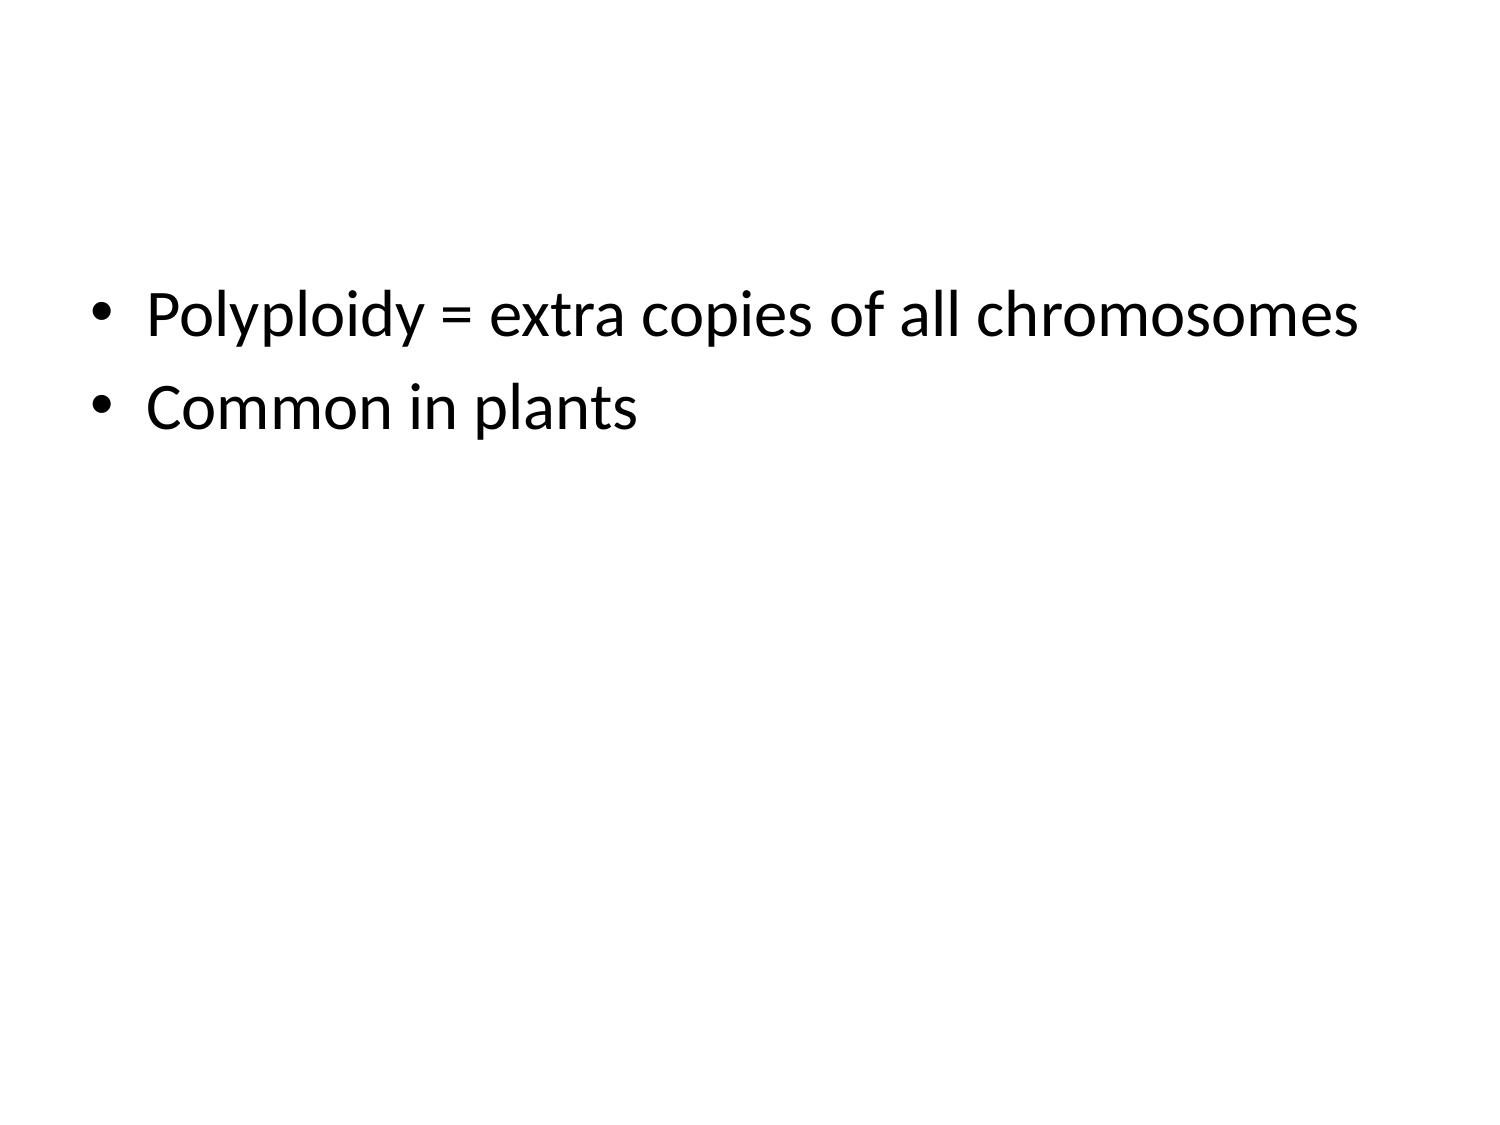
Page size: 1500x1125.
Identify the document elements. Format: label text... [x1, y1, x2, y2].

list Polyploidy = extra copies of all chromosomes Common in plants [75, 262, 1425, 1005]
